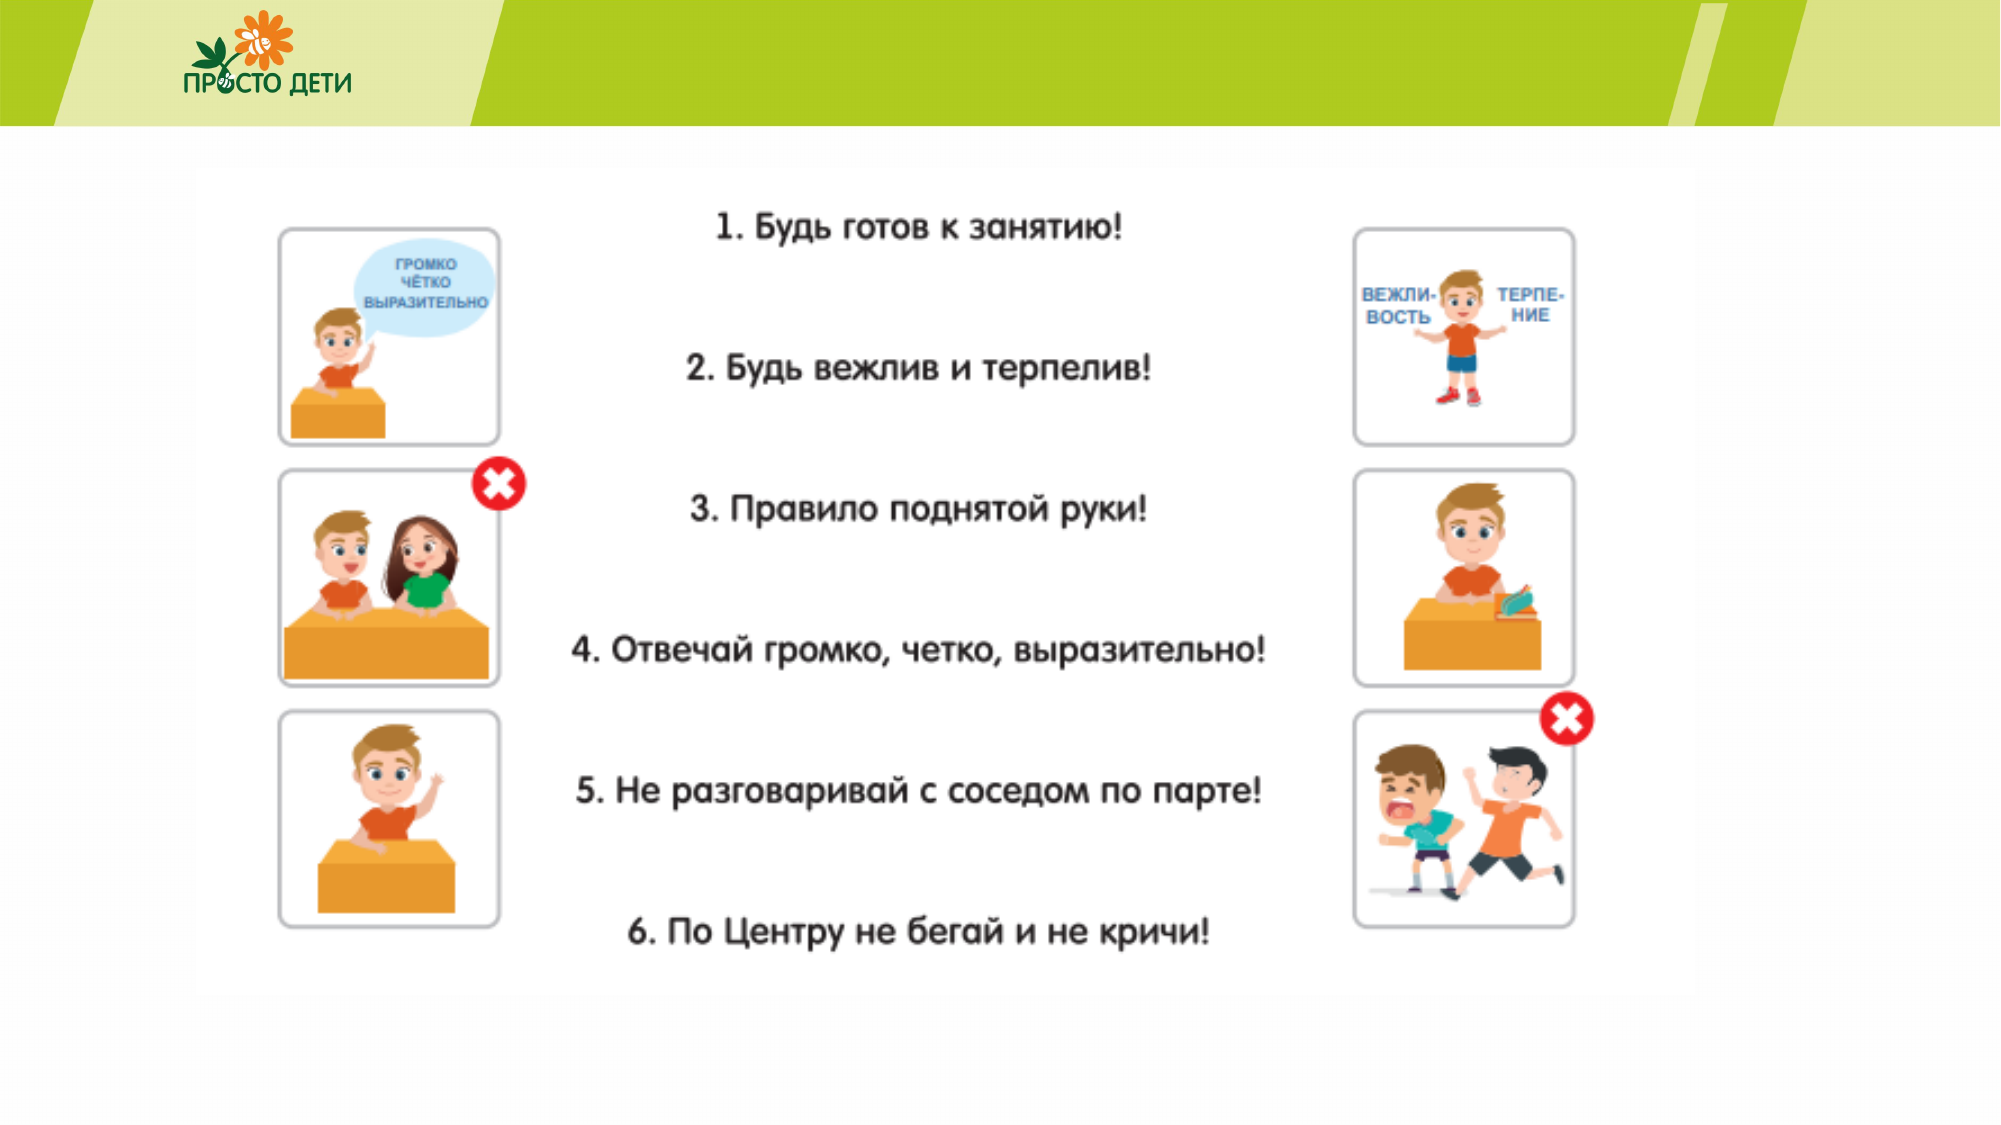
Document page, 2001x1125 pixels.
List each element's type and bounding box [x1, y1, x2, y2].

picture [0, 0, 2001, 1125]
list [195, 168, 1695, 995]
